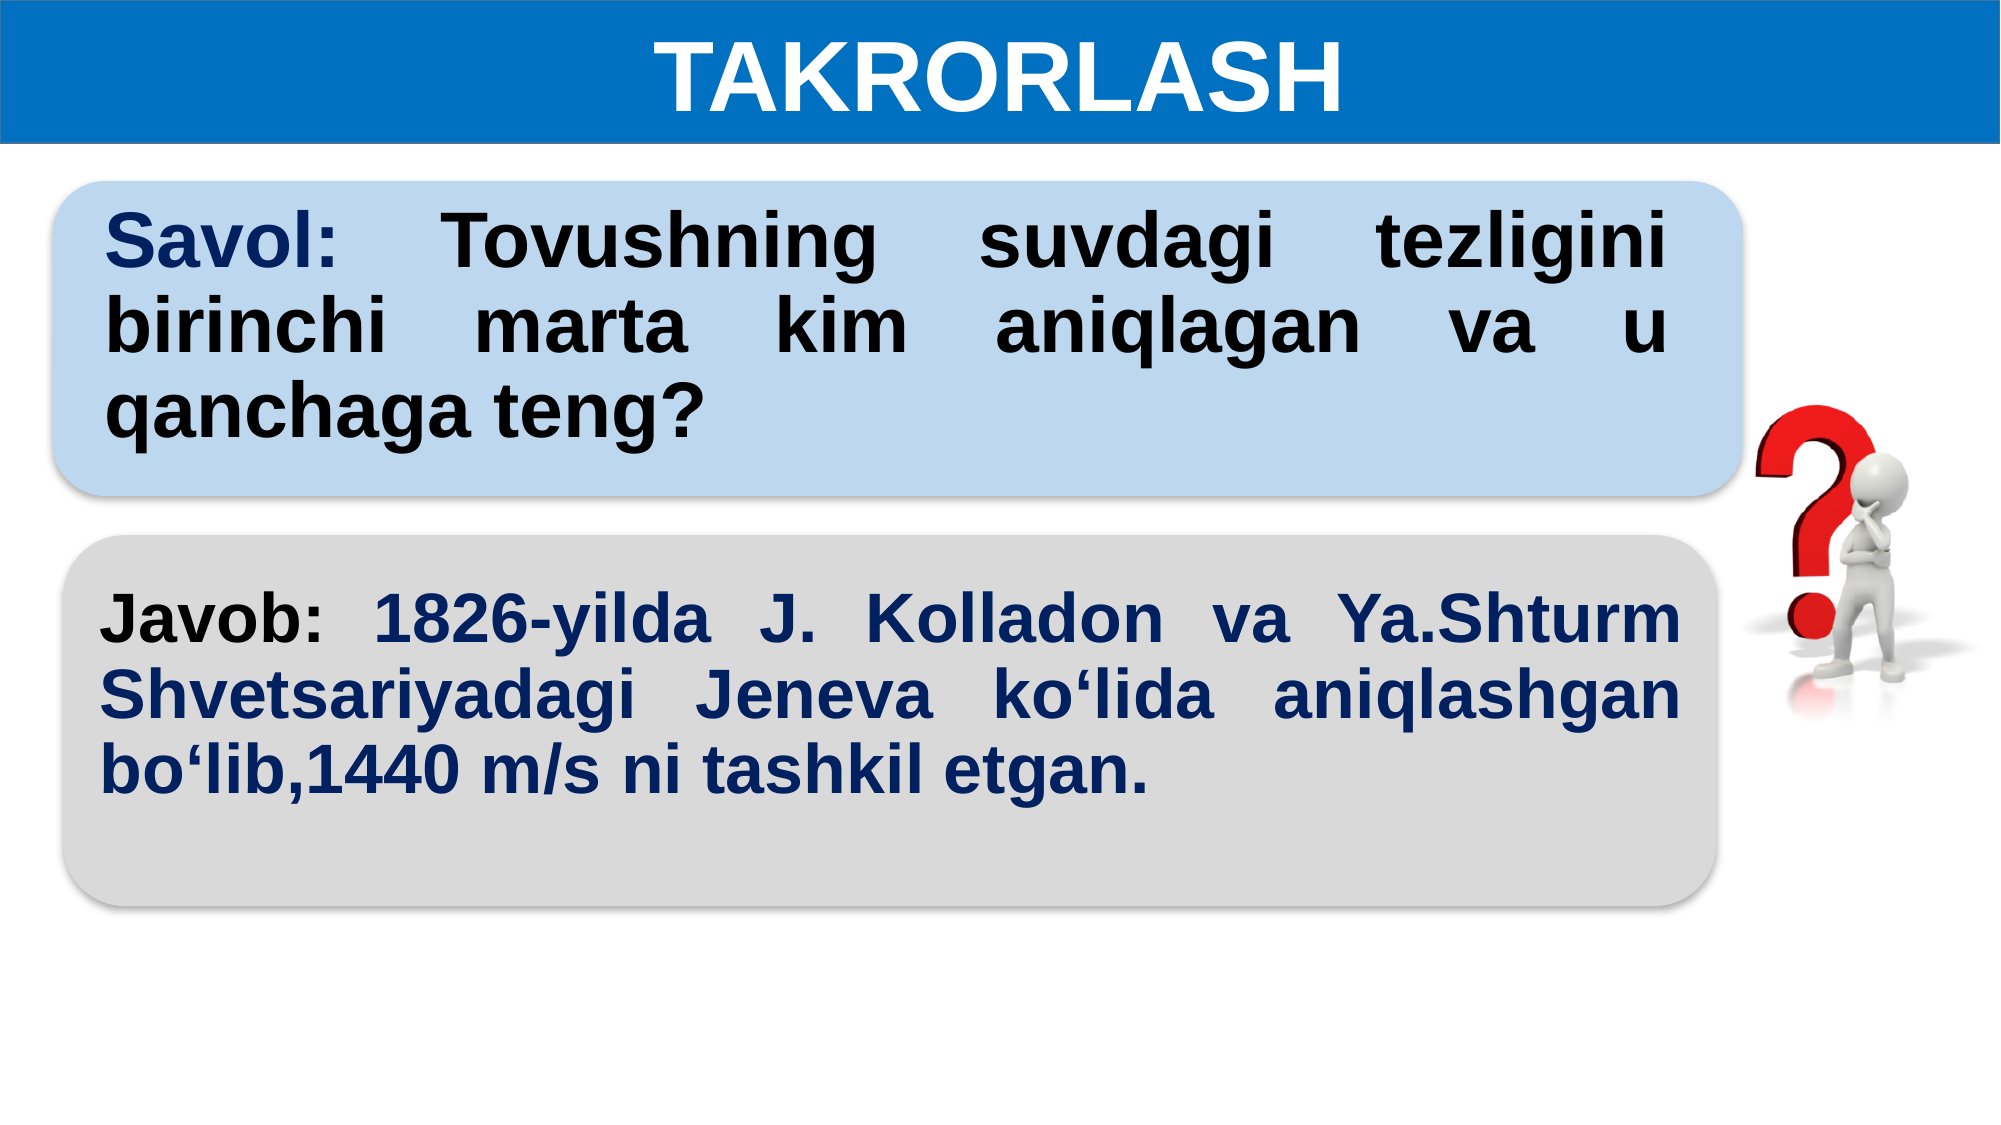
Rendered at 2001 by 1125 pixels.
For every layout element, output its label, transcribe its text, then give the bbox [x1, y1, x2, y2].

picture [1721, 399, 2000, 726]
list Javob: 1826-yilda J. Kolladon va Ya.Shturm Shvetsariyadagi Jeneva ko‘lida aniqlashgan bo‘lib,1440 m/s ni tashkil etgan. [99, 582, 1685, 932]
text_box Savol: Tovushning suvdagi tezligini birinchi marta kim aniqlagan va u qanchaga teng? [89, 192, 1685, 466]
text_box TAKRORLASH [0, 0, 2000, 144]
text_box [51, 179, 1744, 498]
text_box [62, 534, 1718, 902]
